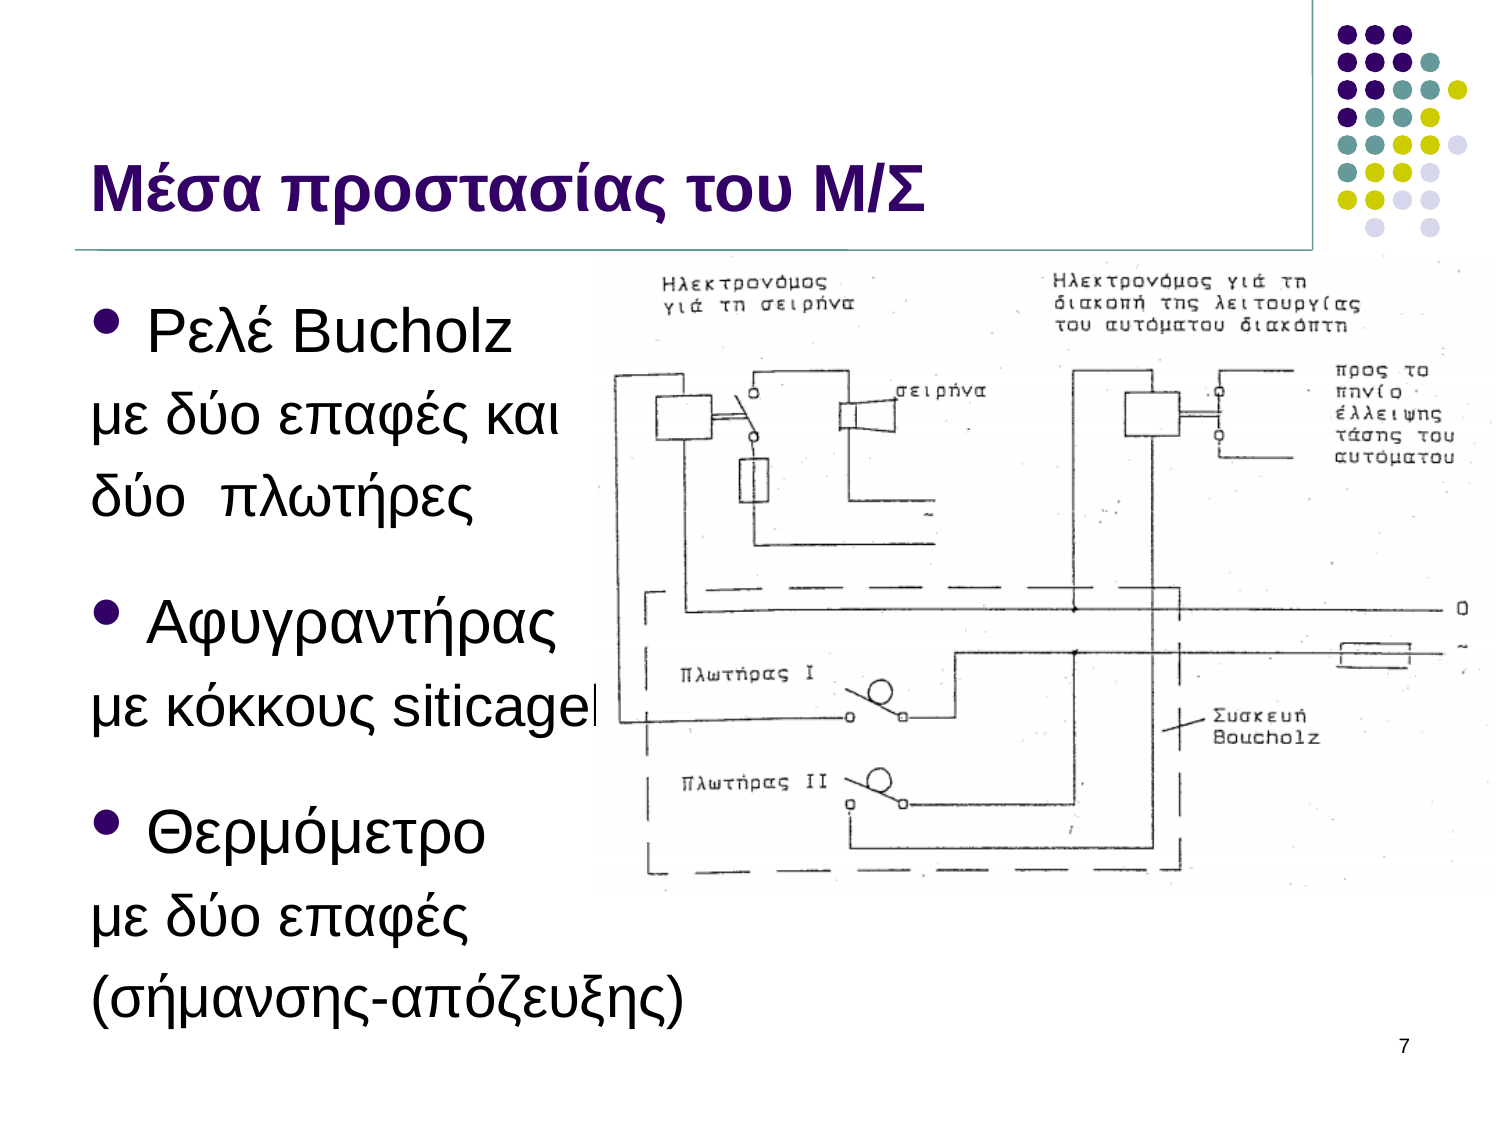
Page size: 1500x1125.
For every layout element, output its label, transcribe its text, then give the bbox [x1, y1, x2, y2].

picture [596, 255, 1497, 894]
list Ρελέ Βucholz με δύο επαφές και δύο πλωτήρες Αφυγραντήρας με κόκκους siticagel Θερμόμετρο με δύο επαφές (σήμανσης-απόζευξης) [75, 282, 1425, 1083]
title Μέσα προστασίας του Μ/Σ [75, 20, 1313, 233]
slide_number 7 [1074, 1025, 1425, 1100]
